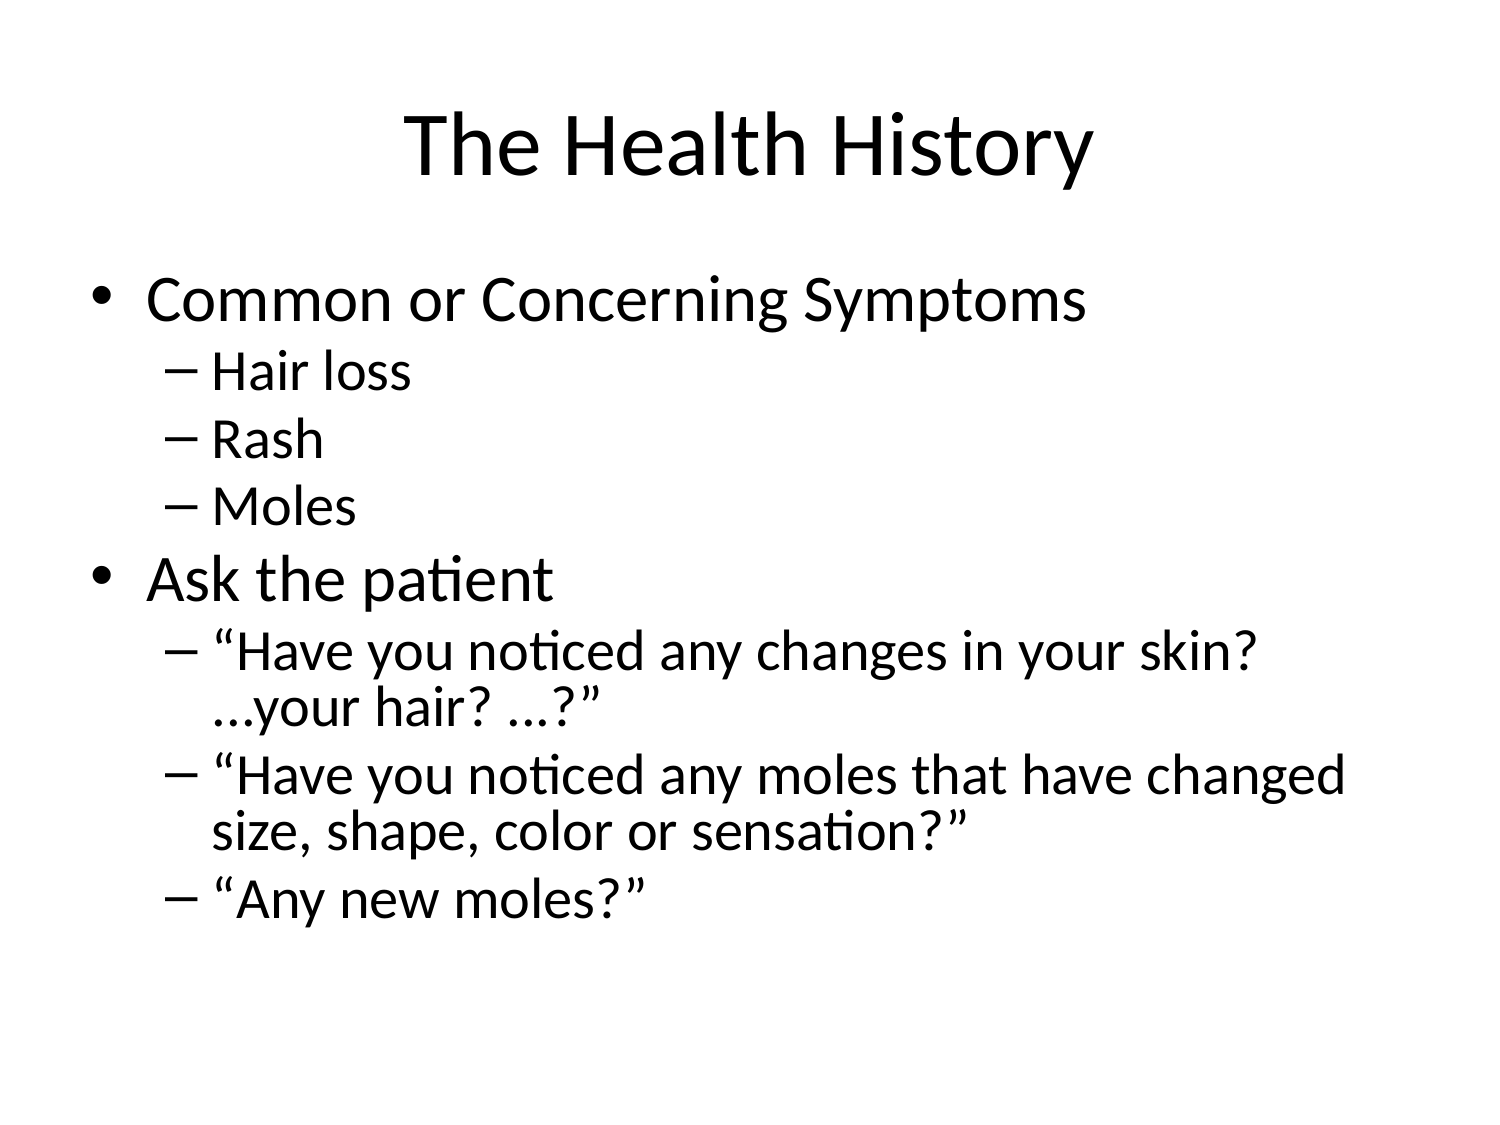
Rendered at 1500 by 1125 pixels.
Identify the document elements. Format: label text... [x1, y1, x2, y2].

list Common or Concerning Symptoms Hair loss Rash Moles Ask the patient “Have you noticed any changes in your skin? ...your hair? ...?” “Have you noticed any moles that have changed size, shape, color or sensation?” “Any new moles?” [75, 262, 1425, 1005]
title The Health History [75, 45, 1425, 233]
